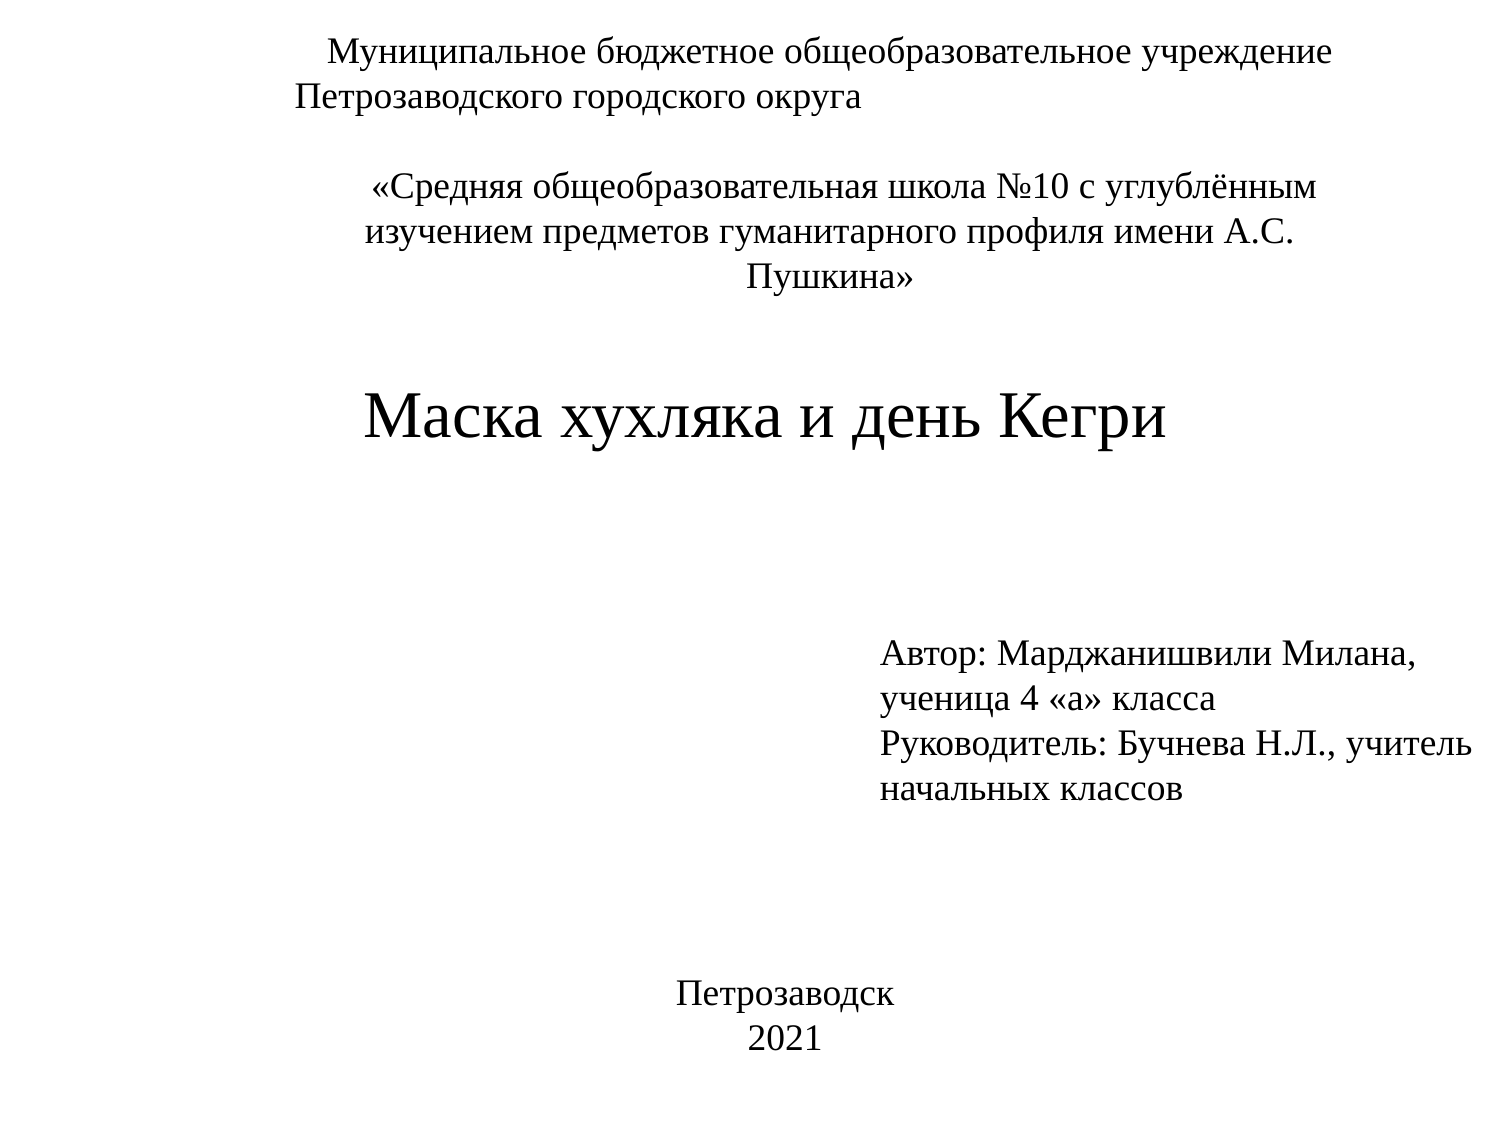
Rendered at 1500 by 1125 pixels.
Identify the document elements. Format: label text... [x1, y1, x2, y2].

text_box Автор: Марджанишвили Милана, ученица 4 «а» класса Руководитель: Бучнева Н.Л., учитель начальных классов [865, 621, 1500, 861]
text_box Муниципальное бюджетное общеобразовательное учреждение Петрозаводского городского округа «Средняя общеобразовательная школа №10 с углублённым изучением предметов гуманитарного профиля имени А.С. Пушкина» [277, 18, 1383, 304]
text_box Петрозаводск 2021 [585, 960, 985, 1066]
text_box Маска хухляка и день Кегри [348, 363, 1184, 458]
